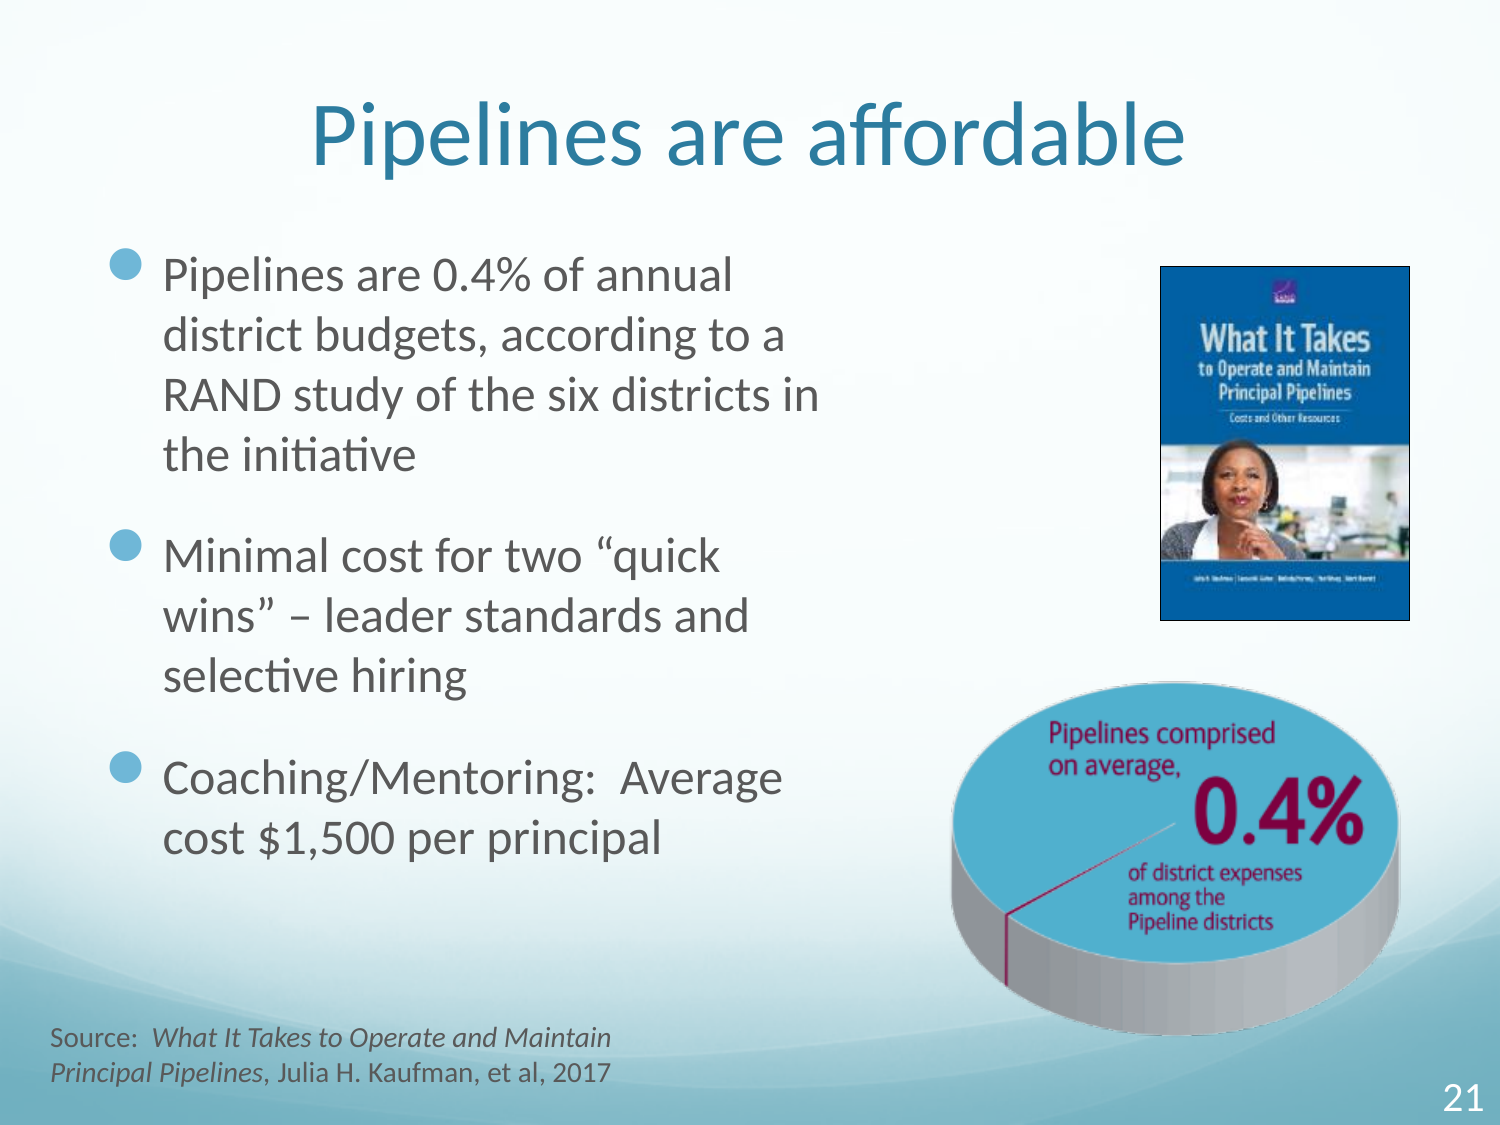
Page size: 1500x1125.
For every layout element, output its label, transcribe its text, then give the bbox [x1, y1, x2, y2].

picture [943, 671, 1410, 1045]
picture [1159, 266, 1410, 621]
title Pipelines are affordable [90, 0, 1410, 191]
text_box Source: What It Takes to Operate and Maintain Principal Pipelines, Julia H. Kaufman, et al, 2017 [35, 1010, 713, 1096]
slide_number 21 [1337, 1065, 1500, 1125]
list Pipelines are 0.4% of annual district budgets, according to a RAND study of the six districts in the initiative Minimal cost for two “quick wins” – leader standards and selective hiring Coaching/Mentoring: Average cost $1,500 per principal [90, 233, 854, 1060]
